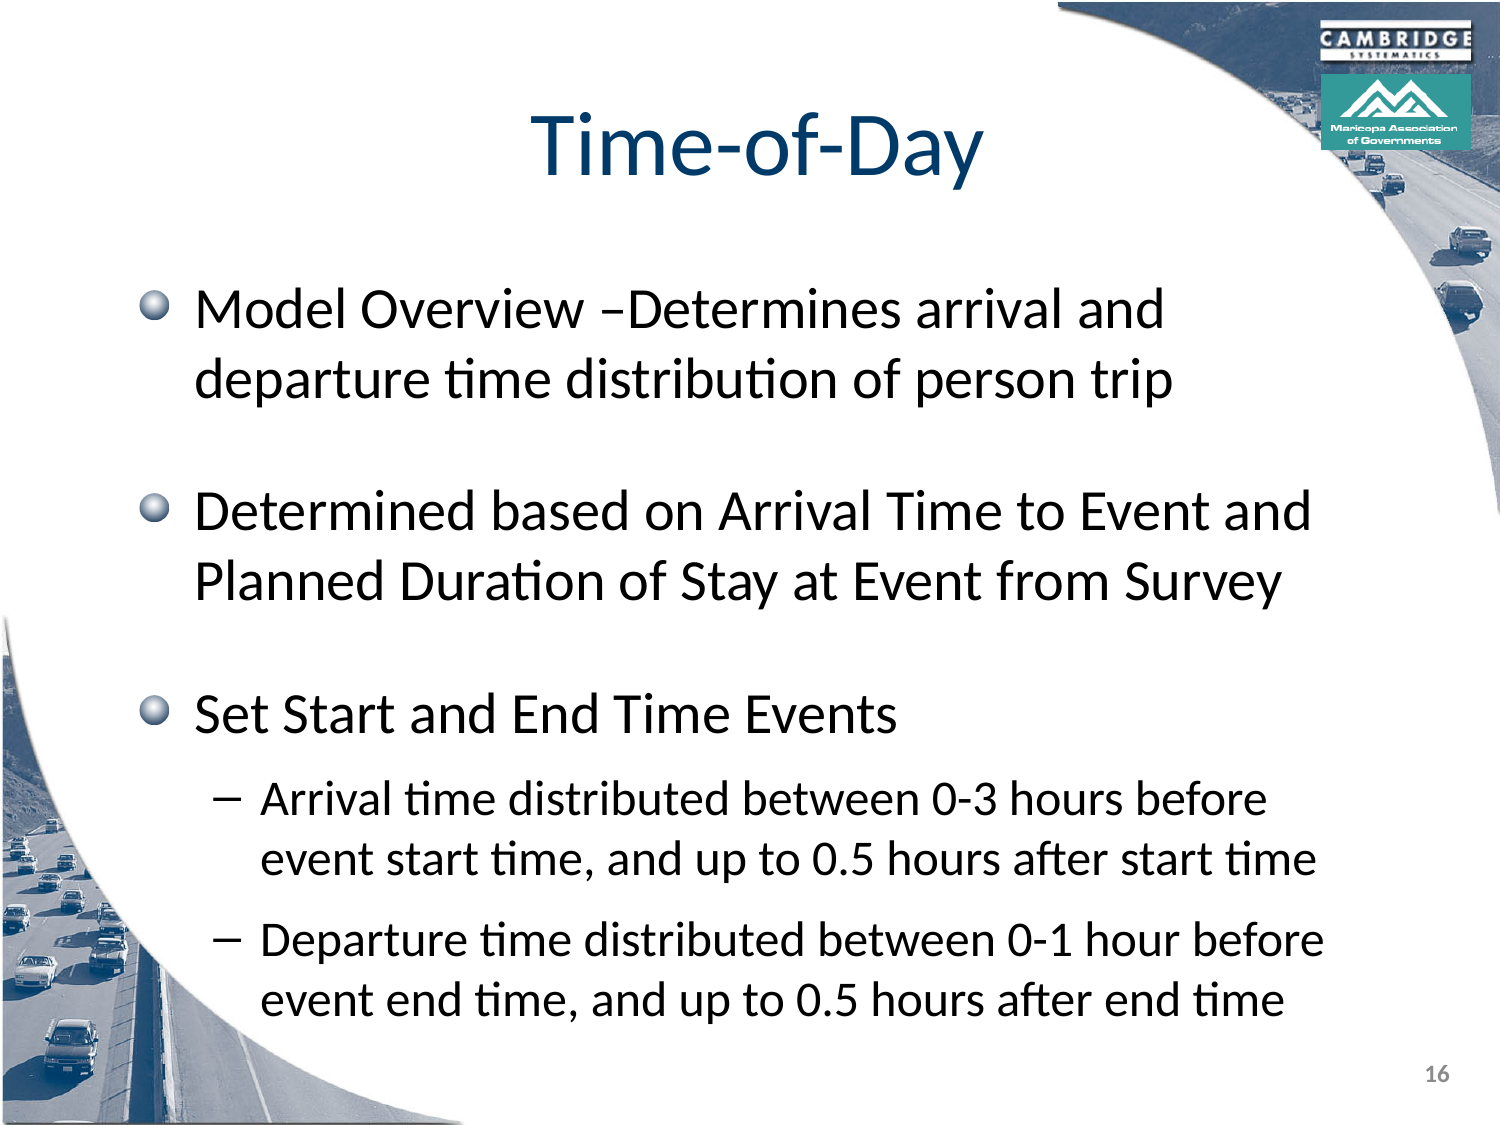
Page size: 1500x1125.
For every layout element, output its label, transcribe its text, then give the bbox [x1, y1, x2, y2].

list Model Overview –Determines arrival and departure time distribution of person trip Determined based on Arrival Time to Event and Planned Duration of Stay at Event from Survey Set Start and End Time Events Arrival time distributed between 0-3 hours before event start time, and up to 0.5 hours after start time Departure time distributed between 0-1 hour before event end time, and up to 0.5 hours after end time [123, 262, 1394, 1005]
picture [0, 0, 1500, 1125]
slide_number 16 [1114, 1042, 1465, 1103]
title Time-of-Day [123, 45, 1394, 233]
